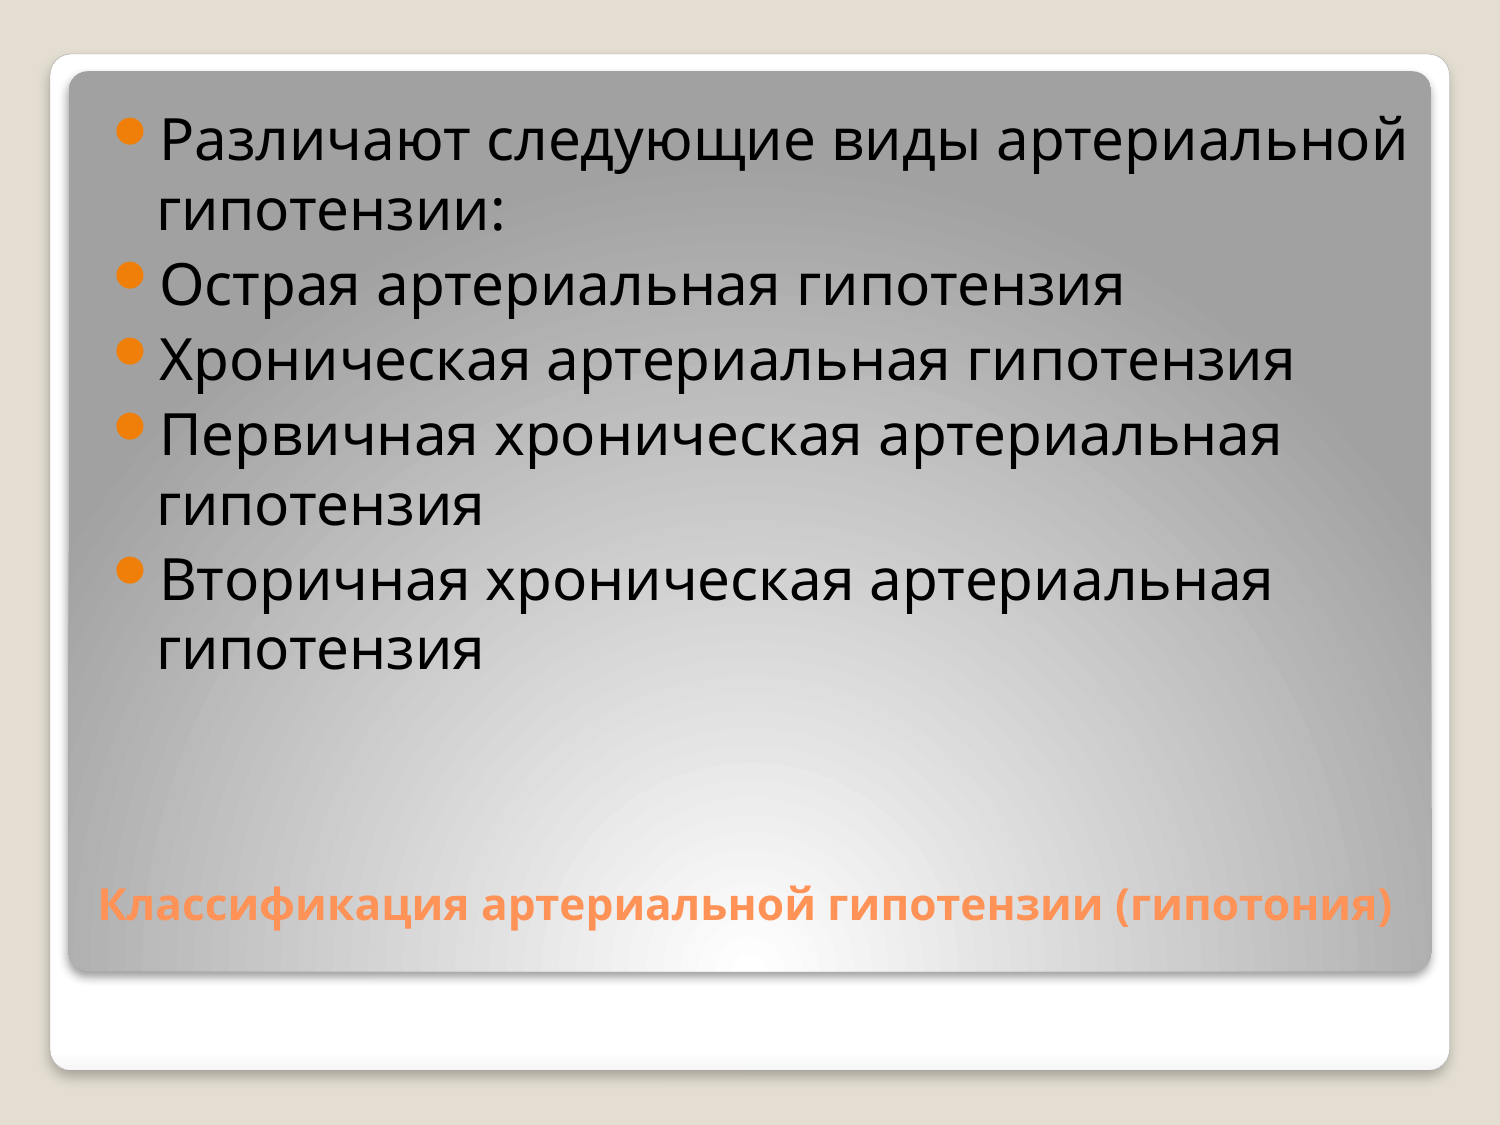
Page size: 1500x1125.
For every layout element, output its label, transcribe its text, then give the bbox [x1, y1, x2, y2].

title Классификация артериальной гипотензии (гипотония) [82, 817, 1425, 990]
list Различают следующие виды артериальной гипотензии: Острая артериальная гипотензия Хроническая артериальная гипотензия Первичная хроническая артериальная гипотензия Вторичная хроническая артериальная гипотензия [82, 86, 1425, 774]
